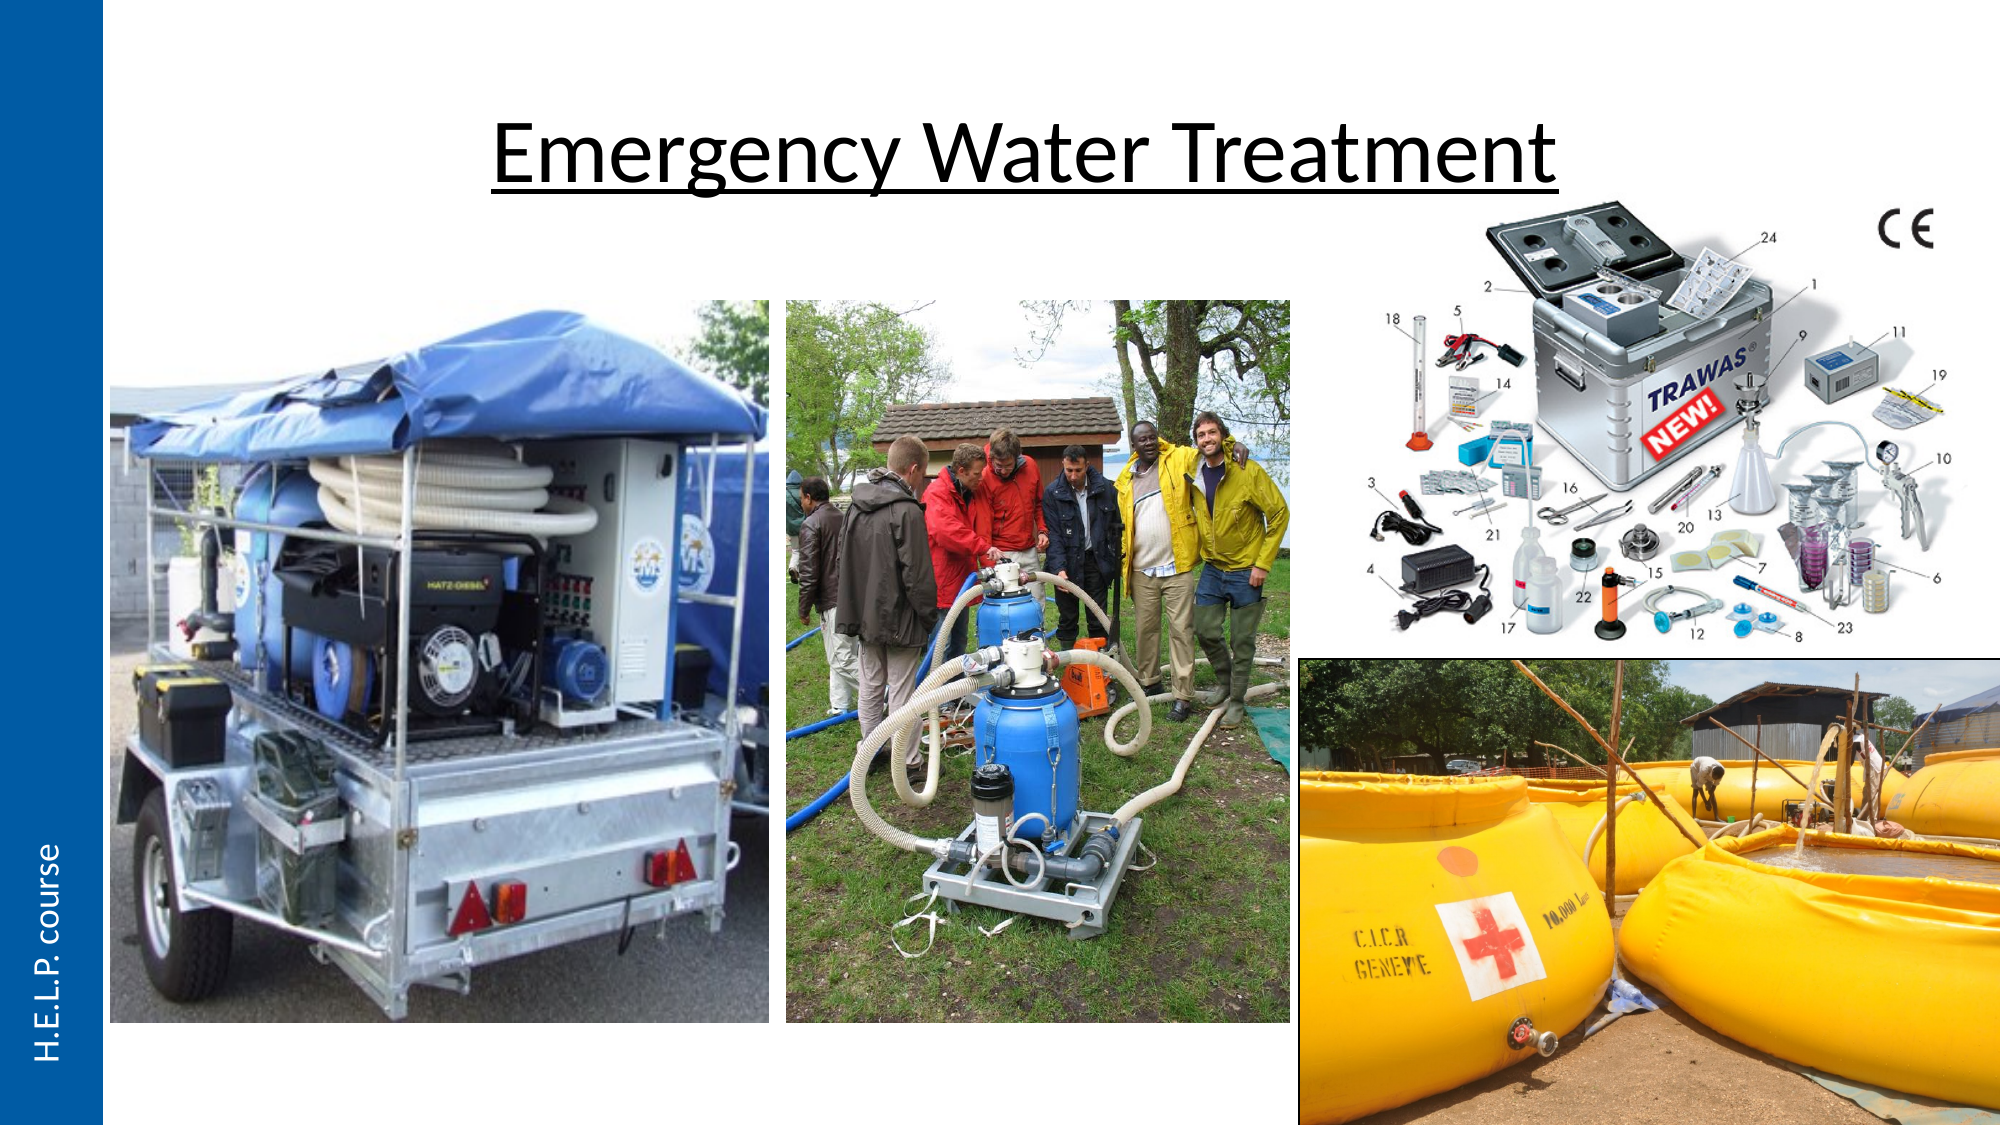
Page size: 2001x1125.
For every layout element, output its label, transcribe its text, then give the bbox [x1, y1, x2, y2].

picture [110, 300, 769, 1023]
picture [1349, 192, 1968, 652]
picture [1299, 659, 2000, 1125]
picture [786, 300, 1290, 1023]
text_box Emergency Water Treatment [162, 84, 1888, 222]
